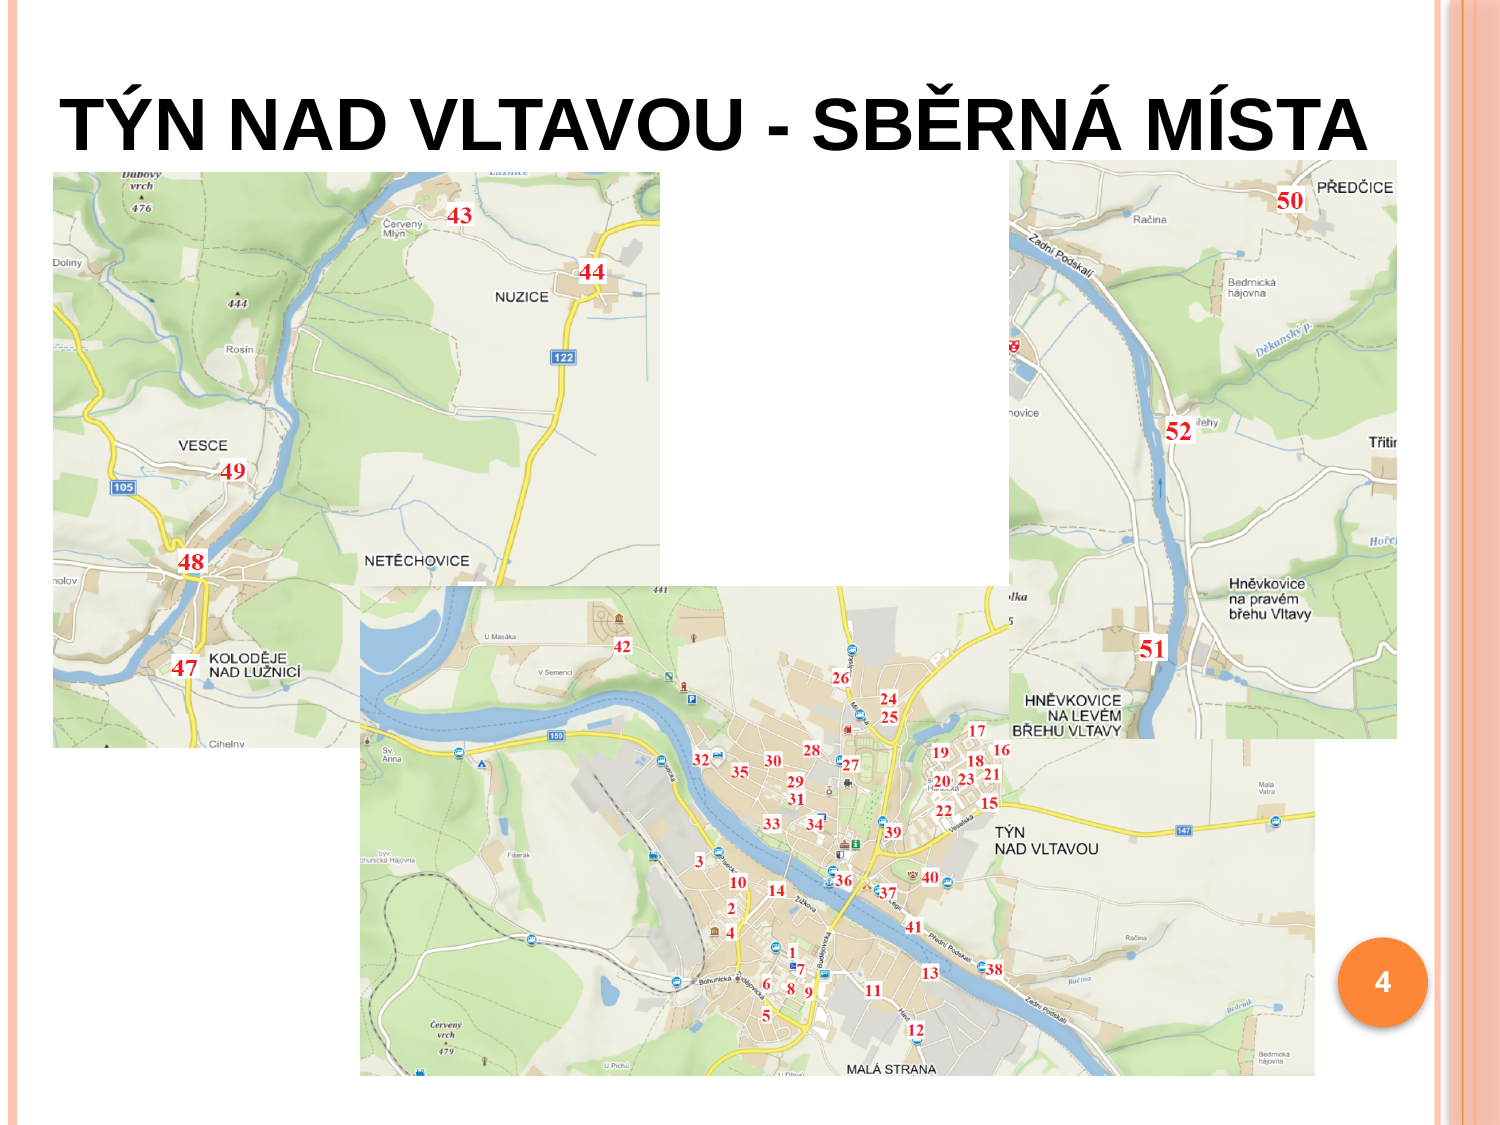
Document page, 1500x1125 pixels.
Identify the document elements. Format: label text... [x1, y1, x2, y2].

picture [1009, 160, 1397, 740]
slide_number 4 [1333, 940, 1434, 1027]
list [359, 585, 1316, 1077]
title Týn nad Vltavou - sběrná místa [41, 45, 1388, 173]
picture [52, 172, 660, 748]
